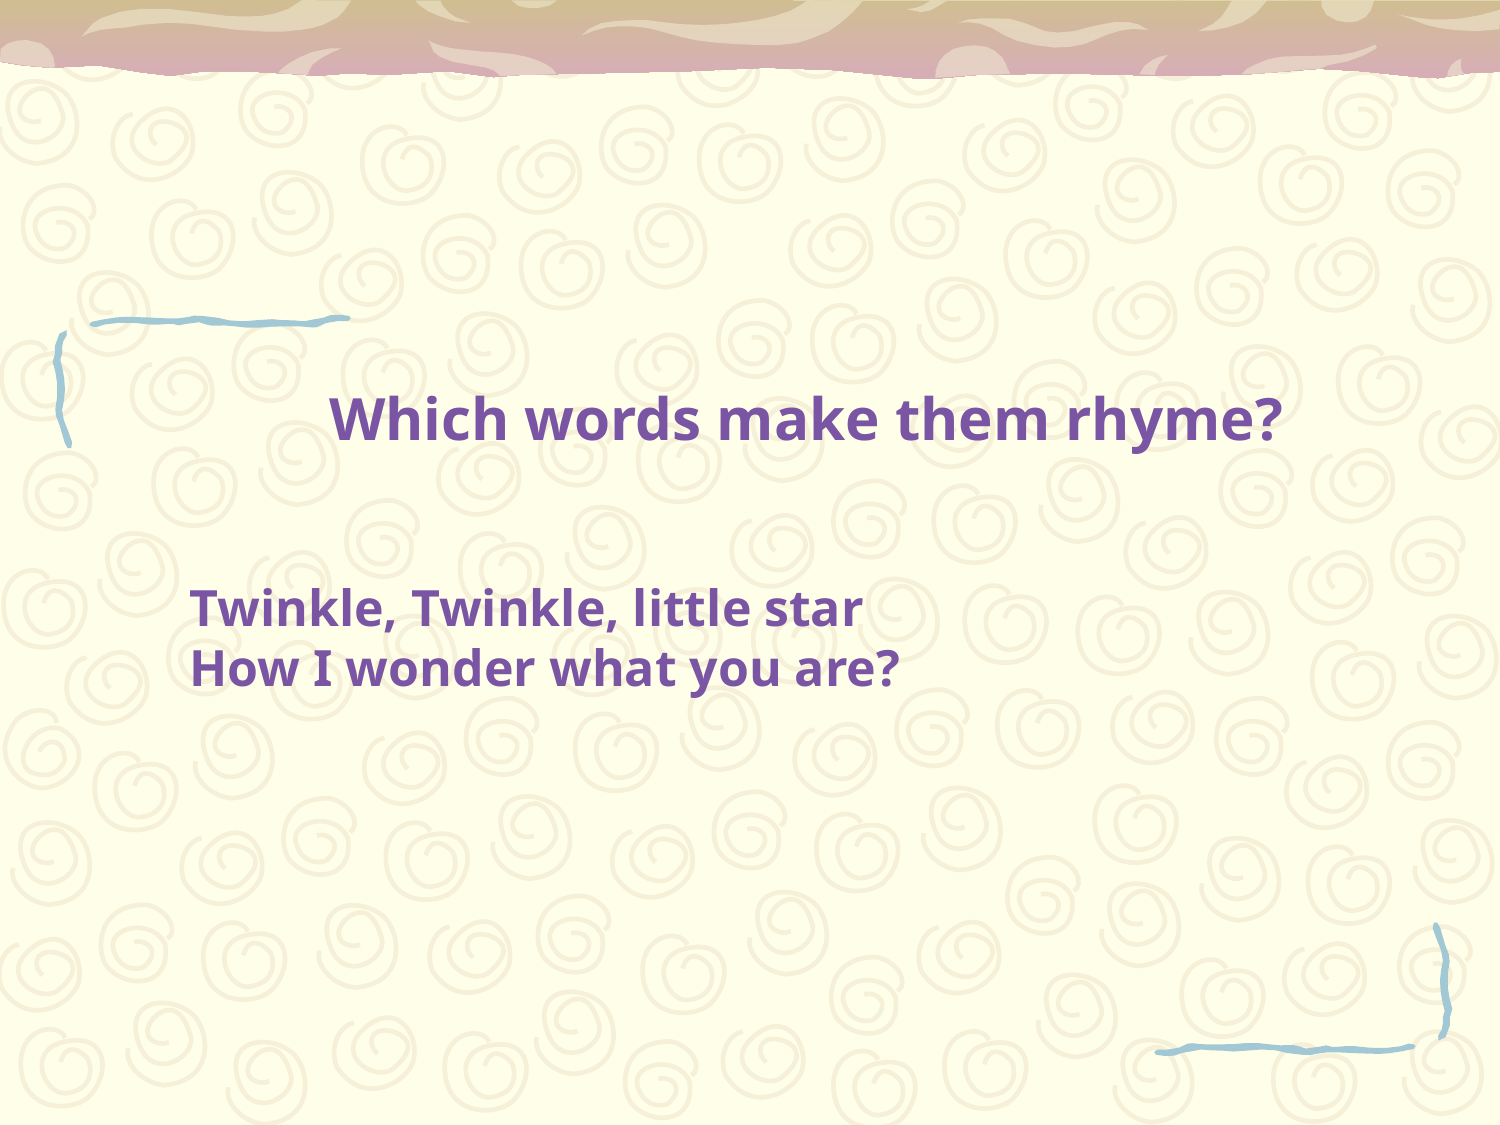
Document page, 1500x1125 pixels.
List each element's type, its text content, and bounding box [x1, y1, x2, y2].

text_box Which words make them rhyme? Twinkle, Twinkle, little star How I wonder what you are? [174, 374, 1438, 789]
